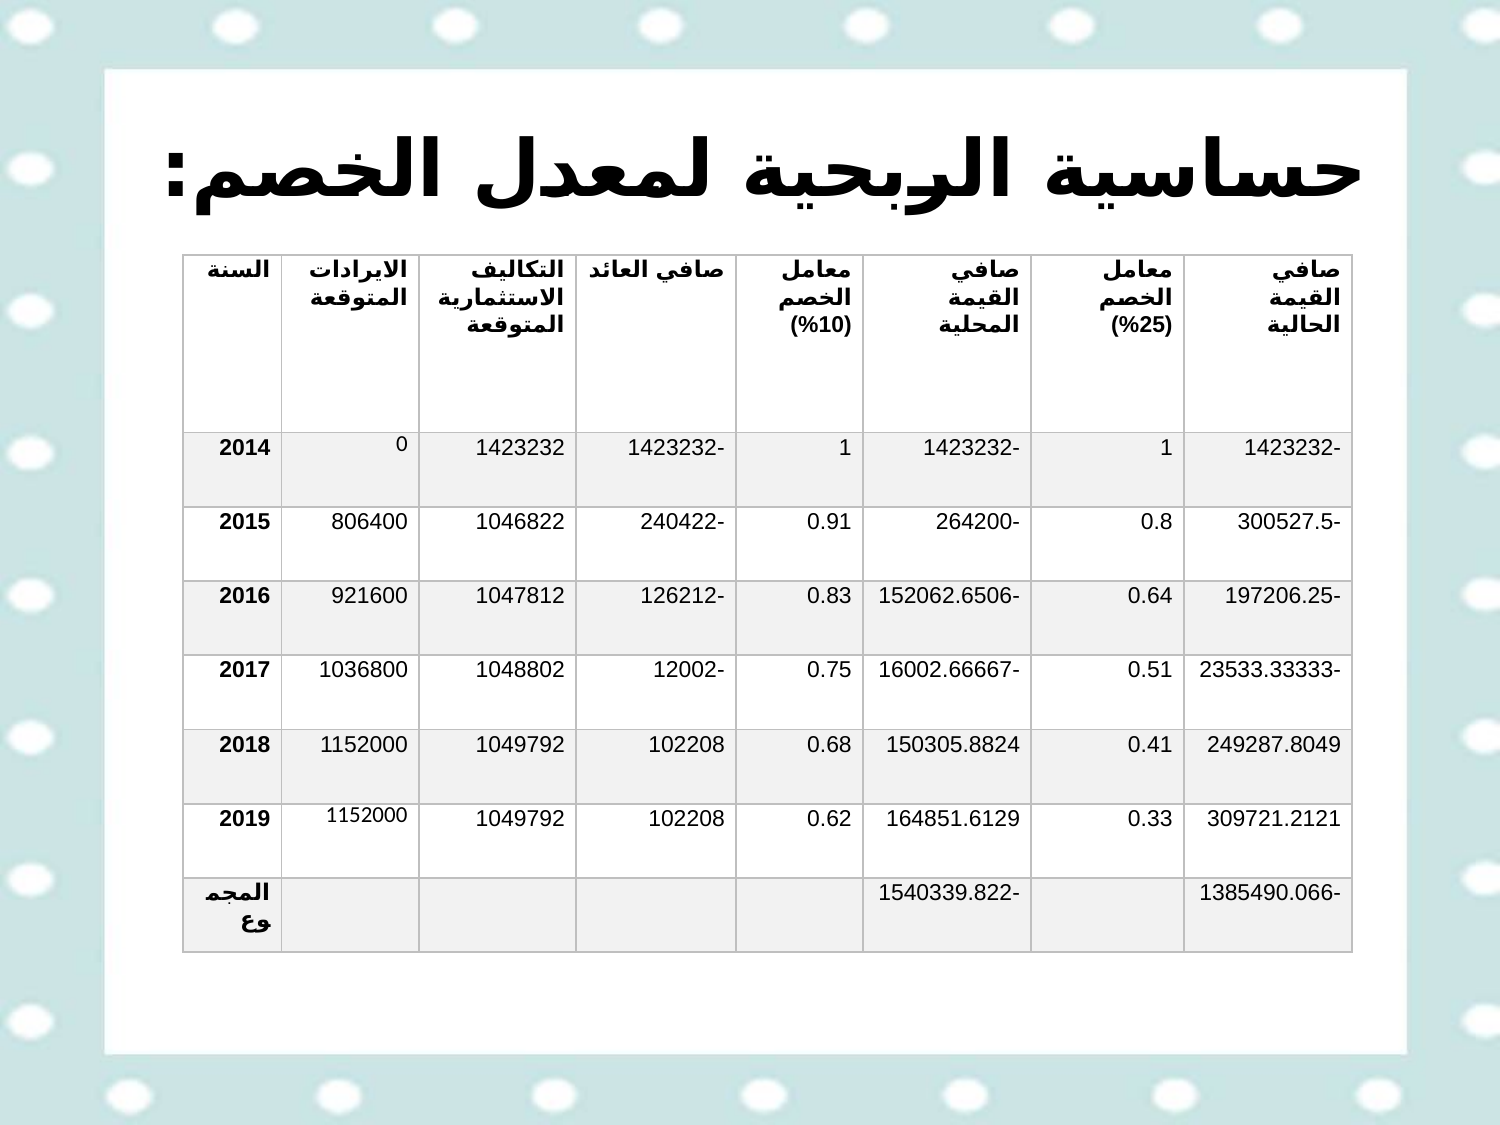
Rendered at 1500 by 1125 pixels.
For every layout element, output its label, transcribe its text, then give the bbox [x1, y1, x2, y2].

table_cell 1152000 [282, 730, 418, 803]
table_cell 2019 [184, 805, 281, 877]
table_cell 0.75 [737, 656, 862, 729]
table_cell 921600 [282, 582, 418, 654]
table_cell 0.62 [737, 805, 862, 877]
table_cell [1032, 879, 1183, 951]
table_cell 0 [282, 433, 418, 506]
table_cell 1049792 [420, 730, 575, 803]
table_cell 0.91 [737, 508, 862, 580]
table_cell 2018 [184, 730, 281, 803]
table_cell -23533.33333 [1185, 656, 1351, 729]
table_cell 806400 [282, 508, 418, 580]
table_cell 249287.8049 [1185, 730, 1351, 803]
table_cell -1423232 [577, 433, 735, 506]
table_header معامل الخصم (10%) [737, 256, 862, 432]
table_cell [577, 879, 735, 951]
table_header الايرادات المتوقعة [282, 256, 418, 432]
table_cell -126212 [577, 582, 735, 654]
table_cell 1 [1032, 433, 1183, 506]
table_header السنة [184, 256, 281, 432]
title حساسية الربحية لمعدل الخصم: [88, 101, 1439, 290]
table_cell 2014 [184, 433, 281, 506]
table_header صافي القيمة الحالية [1185, 256, 1351, 432]
table_cell -300527.5 [1185, 508, 1351, 580]
table_cell -1423232 [864, 433, 1030, 506]
table_cell 1049792 [420, 805, 575, 877]
table_cell 102208 [577, 805, 735, 877]
table_cell 1423232 [420, 433, 575, 506]
table_cell -197206.25 [1185, 582, 1351, 654]
table_cell 0.33 [1032, 805, 1183, 877]
table_cell 0.8 [1032, 508, 1183, 580]
table_header معامل الخصم (25%) [1032, 256, 1183, 432]
table_cell 2015 [184, 508, 281, 580]
table_cell 0.51 [1032, 656, 1183, 729]
table_cell -12002 [577, 656, 735, 729]
picture [0, 0, 1500, 1125]
table_cell 1046822 [420, 508, 575, 580]
table_cell 150305.8824 [864, 730, 1030, 803]
table_cell -264200 [864, 508, 1030, 580]
table_cell 2016 [184, 582, 281, 654]
table_header التكاليف الاستثمارية المتوقعة [420, 256, 575, 432]
table_header صافي القيمة المحلية [864, 256, 1030, 432]
table_cell 0.41 [1032, 730, 1183, 803]
table_cell 1047812 [420, 582, 575, 654]
table_cell 164851.6129 [864, 805, 1030, 877]
table_cell 102208 [577, 730, 735, 803]
table_cell 309721.2121 [1185, 805, 1351, 877]
table_cell 1036800 [282, 656, 418, 729]
table_cell 2017 [184, 656, 281, 729]
table_cell 1152000 [282, 805, 418, 877]
table_cell [737, 879, 862, 951]
table_cell -152062.6506 [864, 582, 1030, 654]
table_cell [420, 879, 575, 951]
table_cell المجموع [184, 879, 281, 951]
table_header صافي العائد [577, 256, 735, 432]
table_cell -16002.66667 [864, 656, 1030, 729]
table_cell -1385490.066 [1185, 879, 1351, 951]
table_cell -1540339.822 [864, 879, 1030, 951]
table_cell -1423232 [1185, 433, 1351, 506]
table_cell 0.68 [737, 730, 862, 803]
table_cell 0.64 [1032, 582, 1183, 654]
table_cell 0.83 [737, 582, 862, 654]
table_cell 1 [737, 433, 862, 506]
table_cell 1048802 [420, 656, 575, 729]
table_cell -240422 [577, 508, 735, 580]
table_cell [282, 879, 418, 951]
